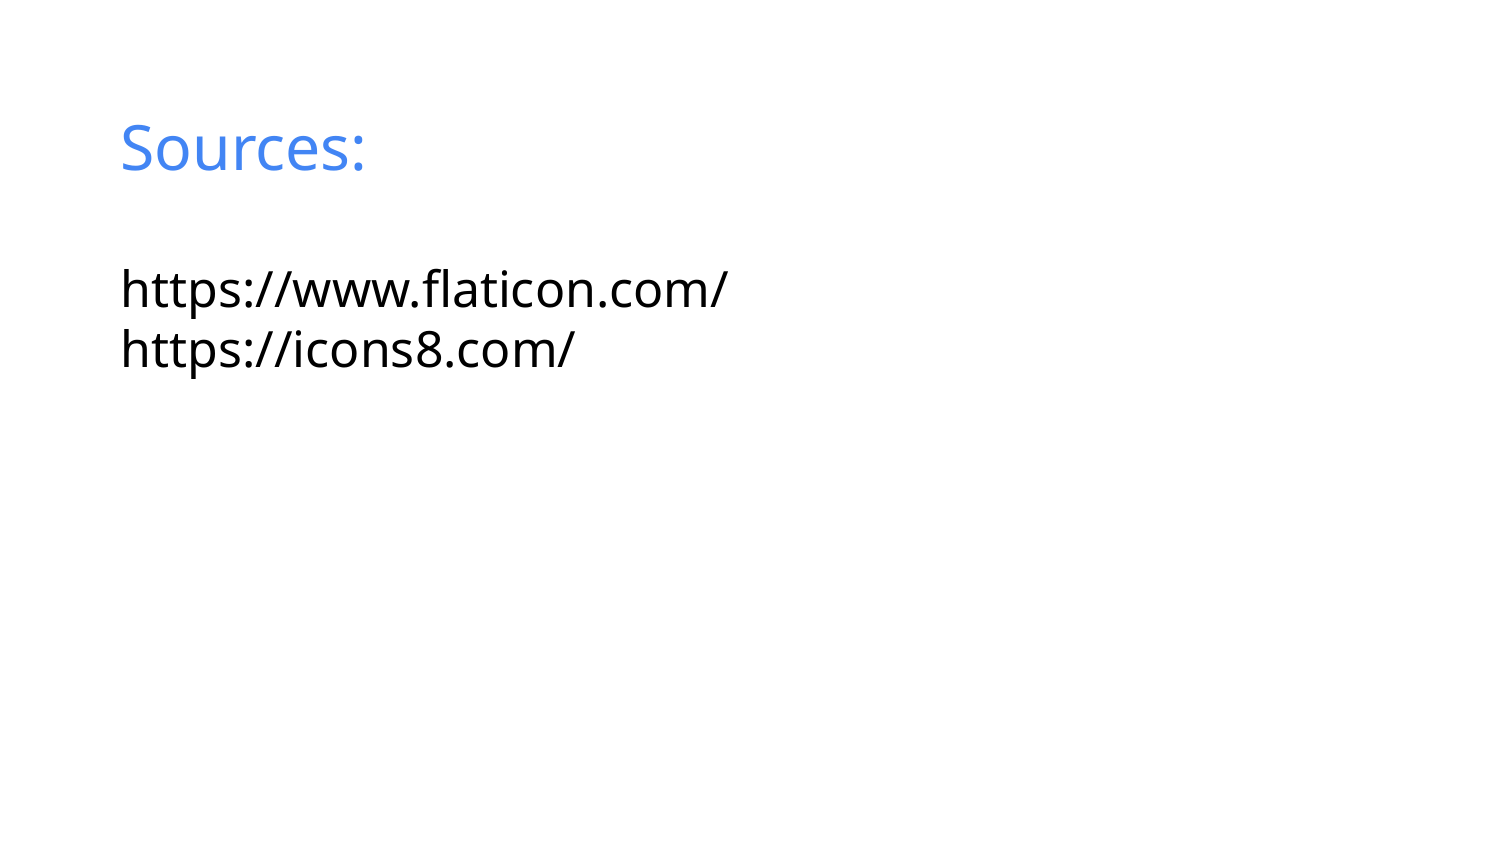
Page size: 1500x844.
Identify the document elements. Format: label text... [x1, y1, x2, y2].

text_box Sources: https://www.flaticon.com/ https://icons8.com/ [105, 172, 1469, 313]
